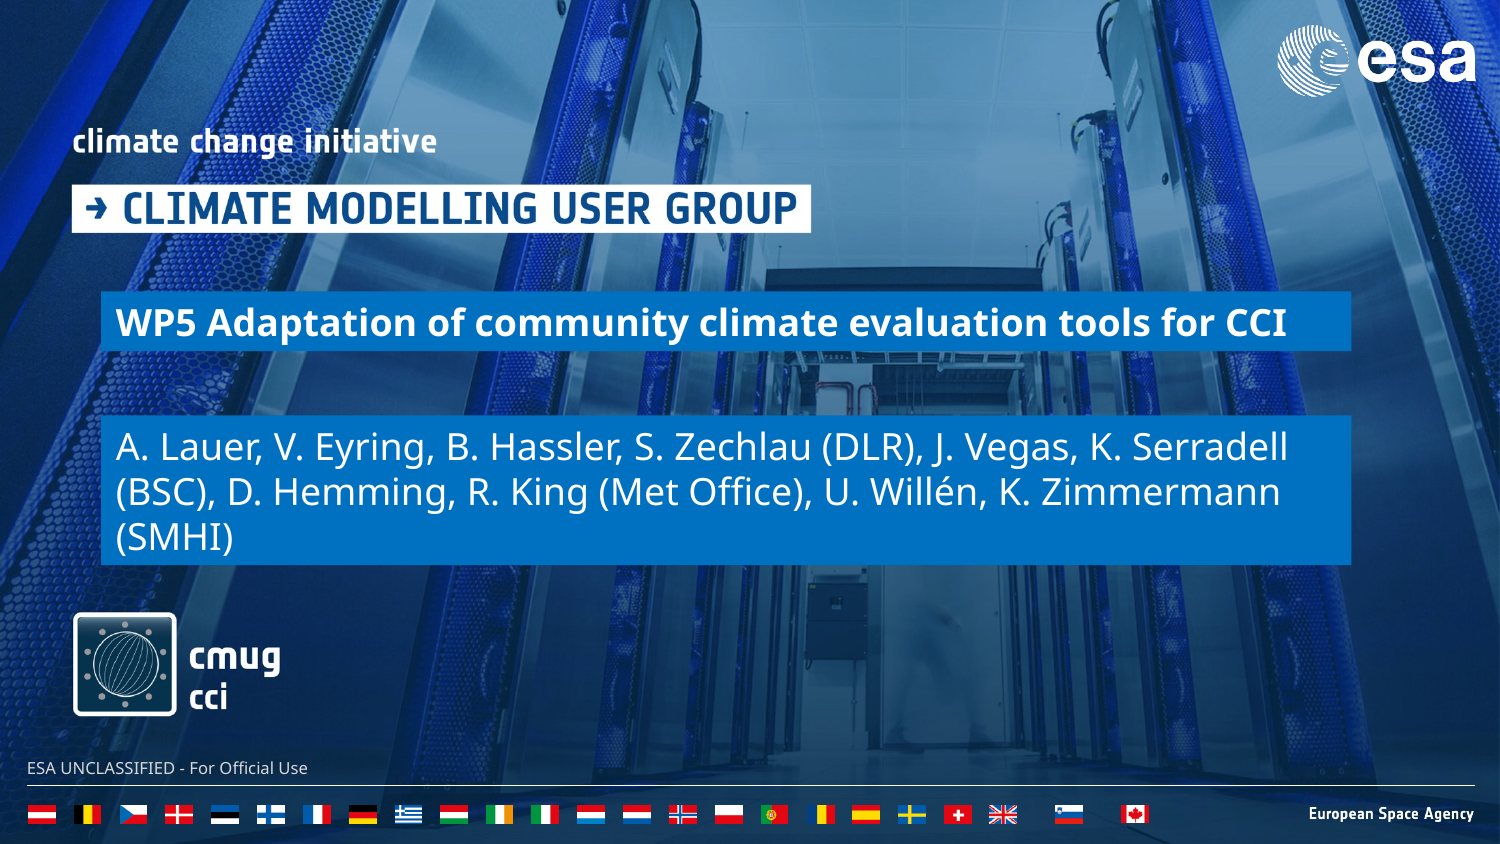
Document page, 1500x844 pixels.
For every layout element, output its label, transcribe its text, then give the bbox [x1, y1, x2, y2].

picture [0, 0, 1500, 844]
text_box A. Lauer, V. Eyring, B. Hassler, S. Zechlau (DLR), J. Vegas, K. Serradell (BSC), D. Hemming, R. King (Met Office), U. Willén, K. Zimmermann (SMHI) [101, 415, 1352, 566]
text_box WP5 Adaptation of community climate evaluation tools for CCI [101, 291, 1352, 352]
